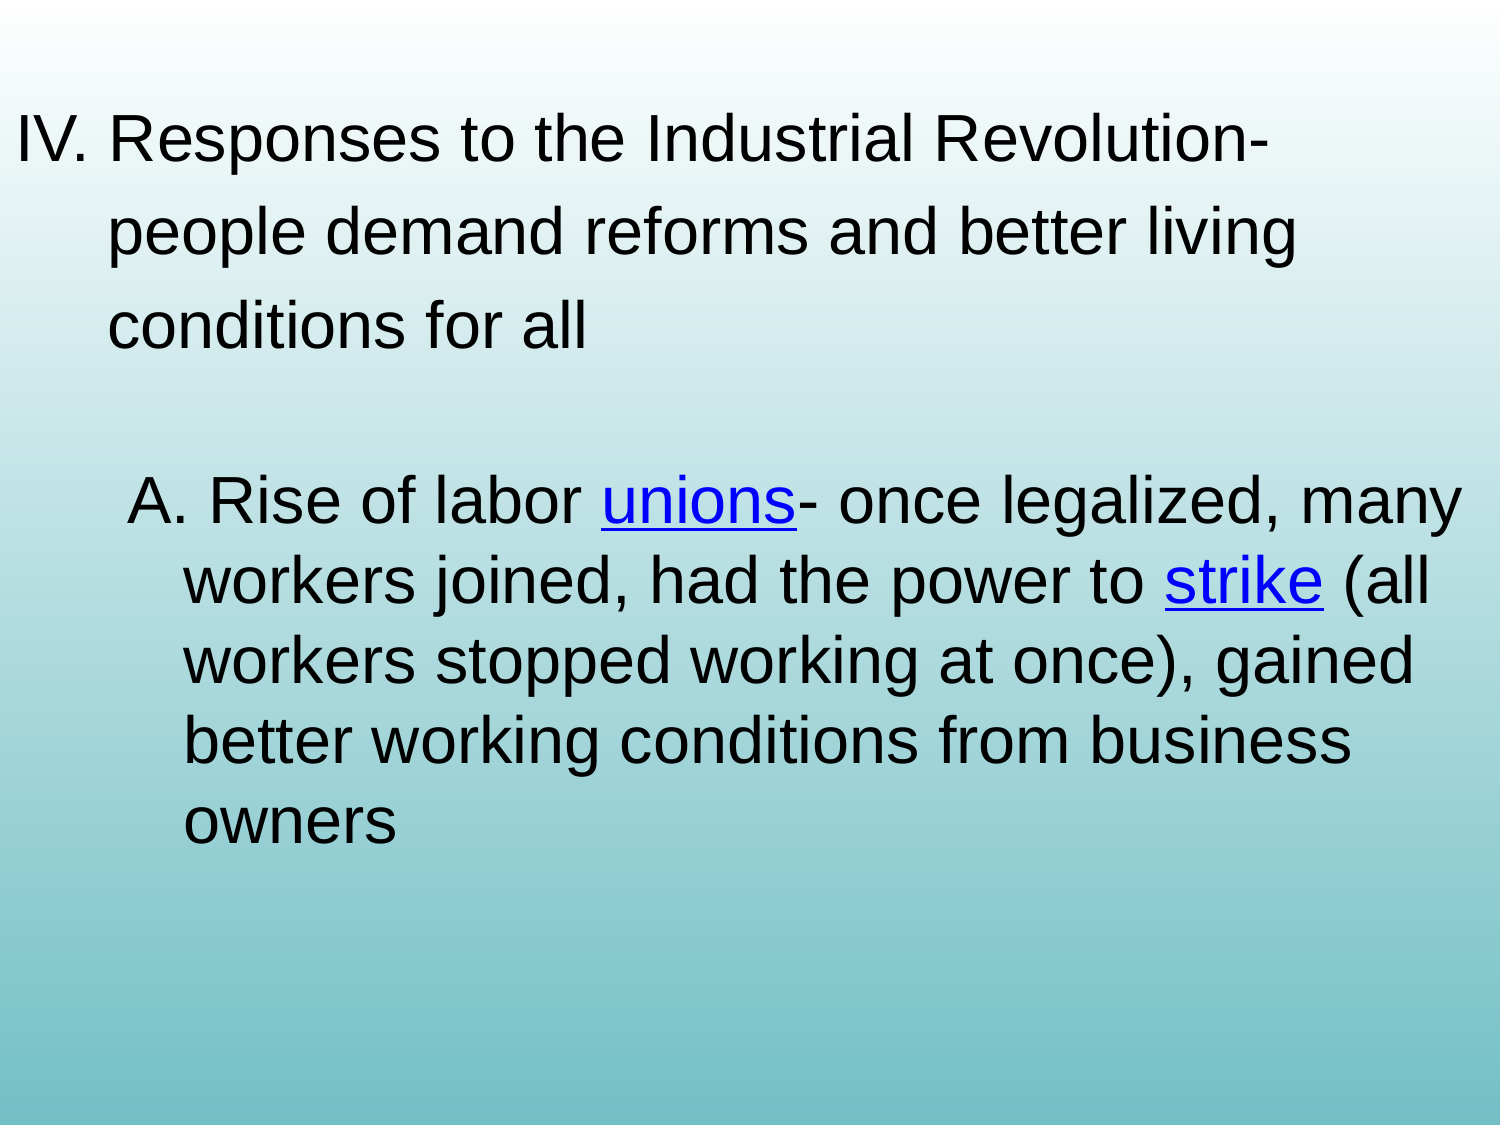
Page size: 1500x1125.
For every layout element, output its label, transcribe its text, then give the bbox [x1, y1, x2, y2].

list IV. Responses to the Industrial Revolution- people demand reforms and better living conditions for all [0, 87, 1500, 438]
text_box Rise of labor unions- once legalized, many workers joined, had the power to strike (all workers stopped working at once), gained better working conditions from business owners [112, 449, 1488, 865]
